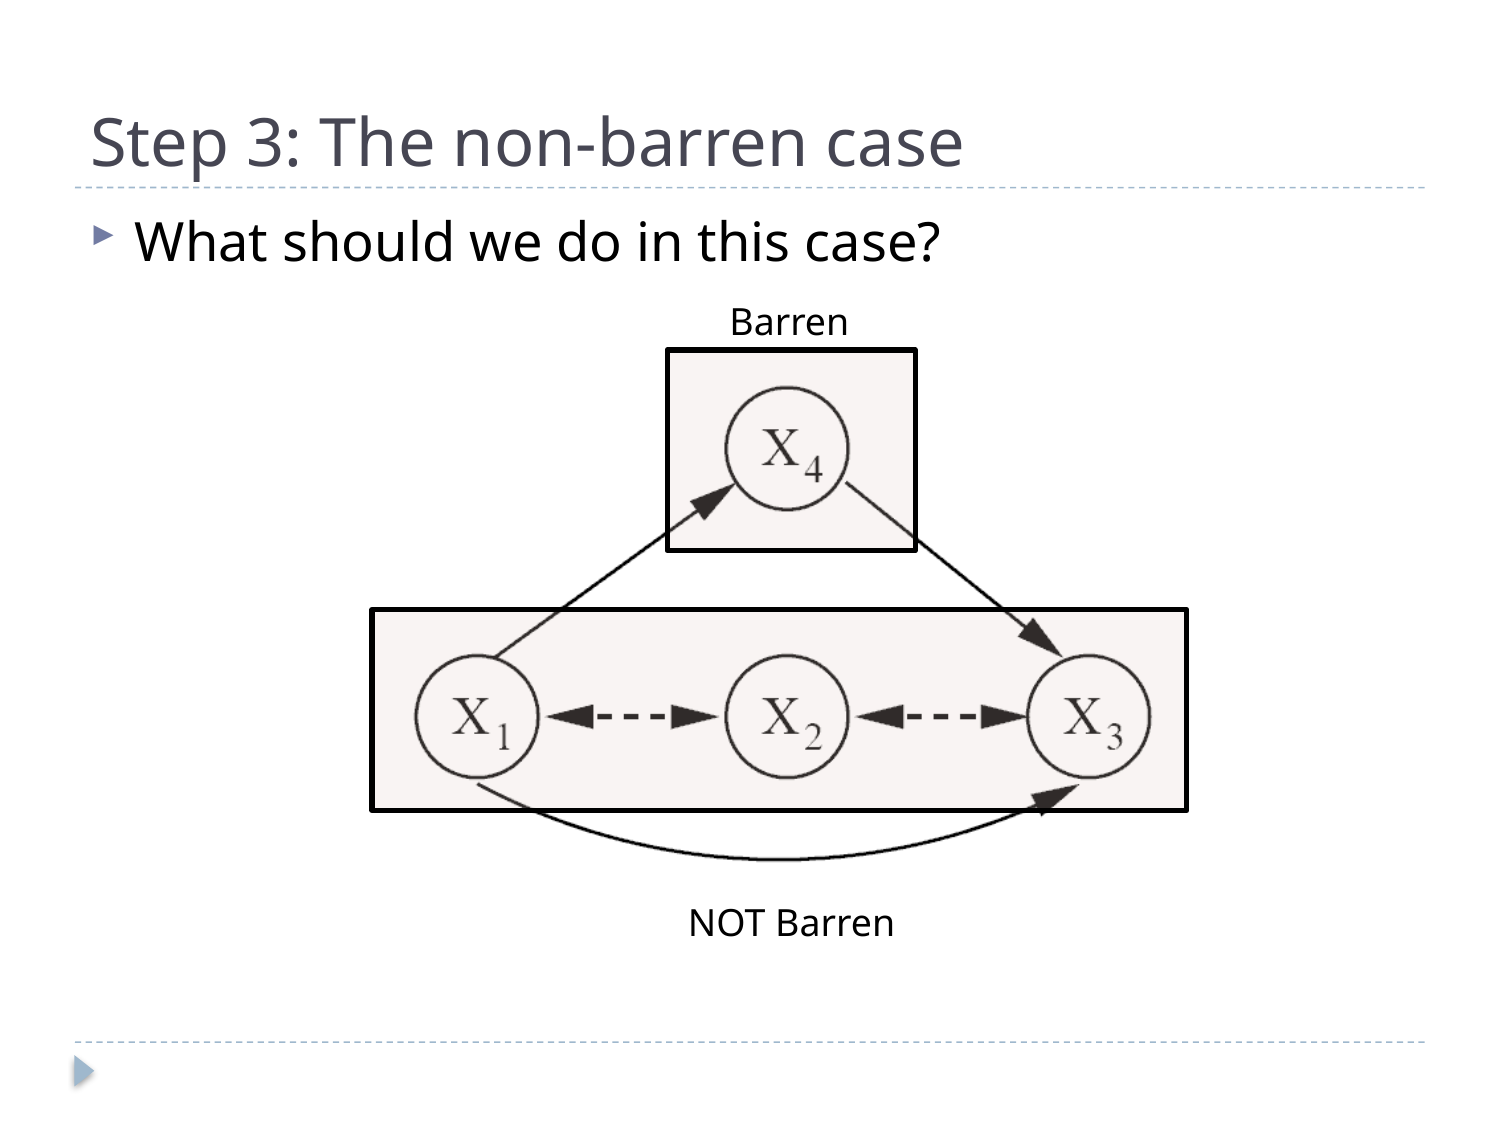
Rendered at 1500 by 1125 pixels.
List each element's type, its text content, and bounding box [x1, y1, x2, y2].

text_box [370, 608, 389, 812]
text_box Barren [714, 290, 865, 350]
text_box [1181, 608, 1188, 812]
text_box NOT Barren [673, 891, 911, 952]
list What should we do in this case? [74, 199, 1426, 1011]
title Step 3: The non-barren case [74, 24, 1426, 188]
picture [395, 350, 1176, 873]
